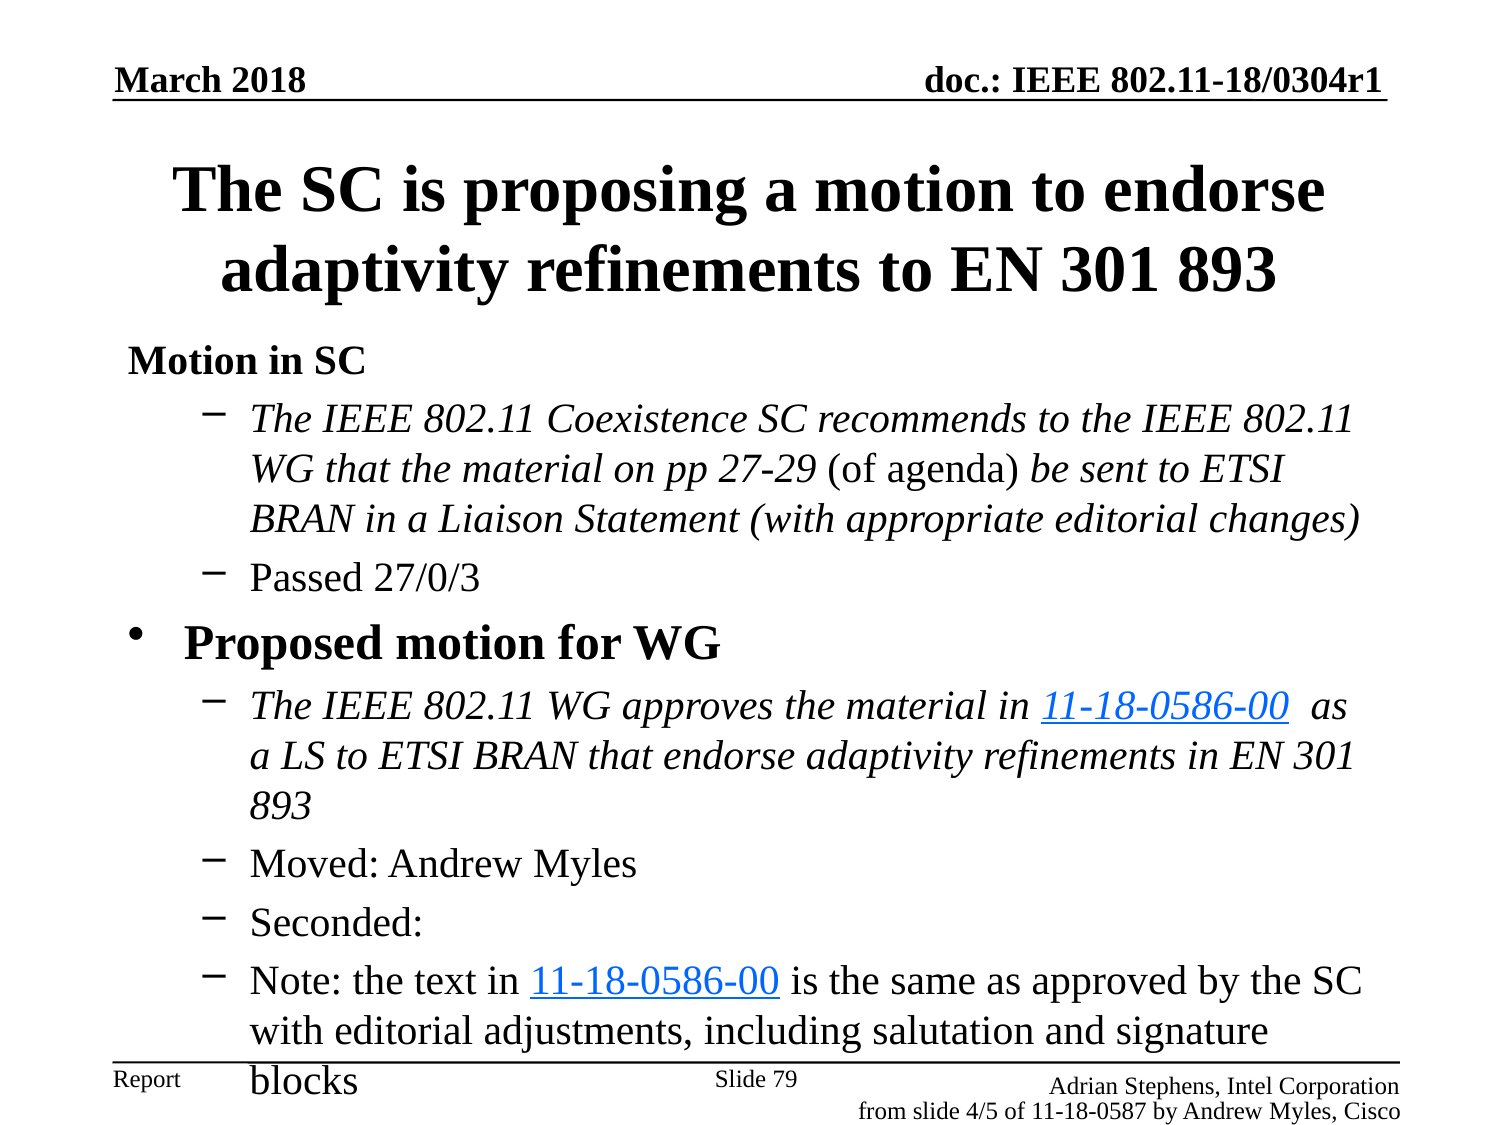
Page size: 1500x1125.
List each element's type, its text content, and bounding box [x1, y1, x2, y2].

list Motion in SC The IEEE 802.11 Coexistence SC recommends to the IEEE 802.11 WG that the material on pp 27-29 (of agenda) be sent to ETSI BRAN in a Liaison Statement (with appropriate editorial changes) Passed 27/0/3 Proposed motion for WG The IEEE 802.11 WG approves the material in 11-18-0586-00 as a LS to ETSI BRAN that endorse adaptivity refinements in EN 301 893 Moved: Andrew Myles Seconded: Note: the text in 11-18-0586-00 is the same as approved by the SC with editorial adjustments, including salutation and signature blocks : [112, 324, 1388, 1000]
text_box from slide 4/5 of 11-18-0587 by Andrew Myles, Cisco [343, 1087, 1417, 1125]
footer Adrian Stephens, Intel Corporation [1044, 1069, 1401, 1101]
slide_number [114, 54, 374, 101]
slide_number Slide 79 [711, 1061, 801, 1093]
title The SC is proposing a motion to endorse adaptivity refinements to EN 301 893 [112, 137, 1388, 313]
